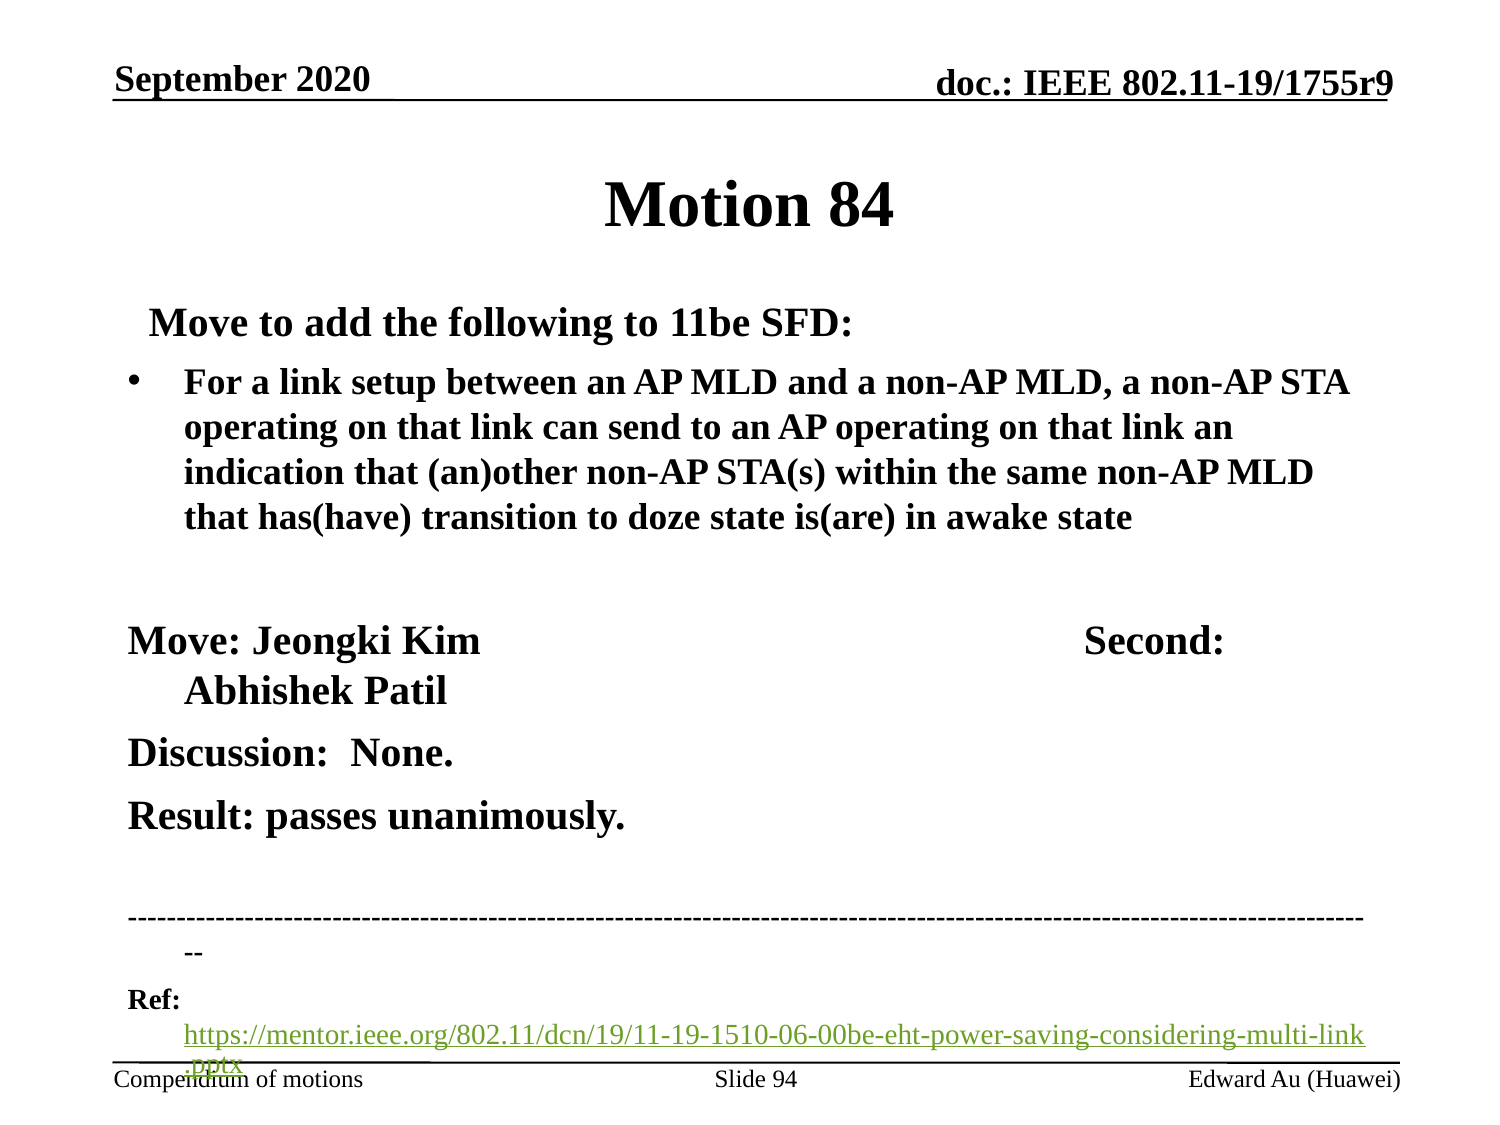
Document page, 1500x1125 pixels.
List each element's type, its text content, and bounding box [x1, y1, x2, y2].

footer Edward Au (Huawei) [878, 1061, 1402, 1093]
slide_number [114, 54, 423, 100]
list Move to add the following to 11be SFD: For a link setup between an AP MLD and a non-AP MLD, a non-AP STA operating on that link can send to an AP operating on that link an indication that (an)other non-AP STA(s) within the same non-AP MLD that has(have) transition to doze state is(are) in awake state Move: Jeongki Kim Second: Abhishek Patil Discussion: None. Result: passes unanimously. --------------------------------------------------------------------------------------------------------------------------------- Ref: https://mentor.ieee.org/802.11/dcn/19/11-19-1510-06-00be-eht-power-saving-considering-multi-link.pptx [112, 286, 1388, 1071]
slide_number Slide 94 [712, 1061, 800, 1123]
title Motion 84 [112, 112, 1388, 286]
